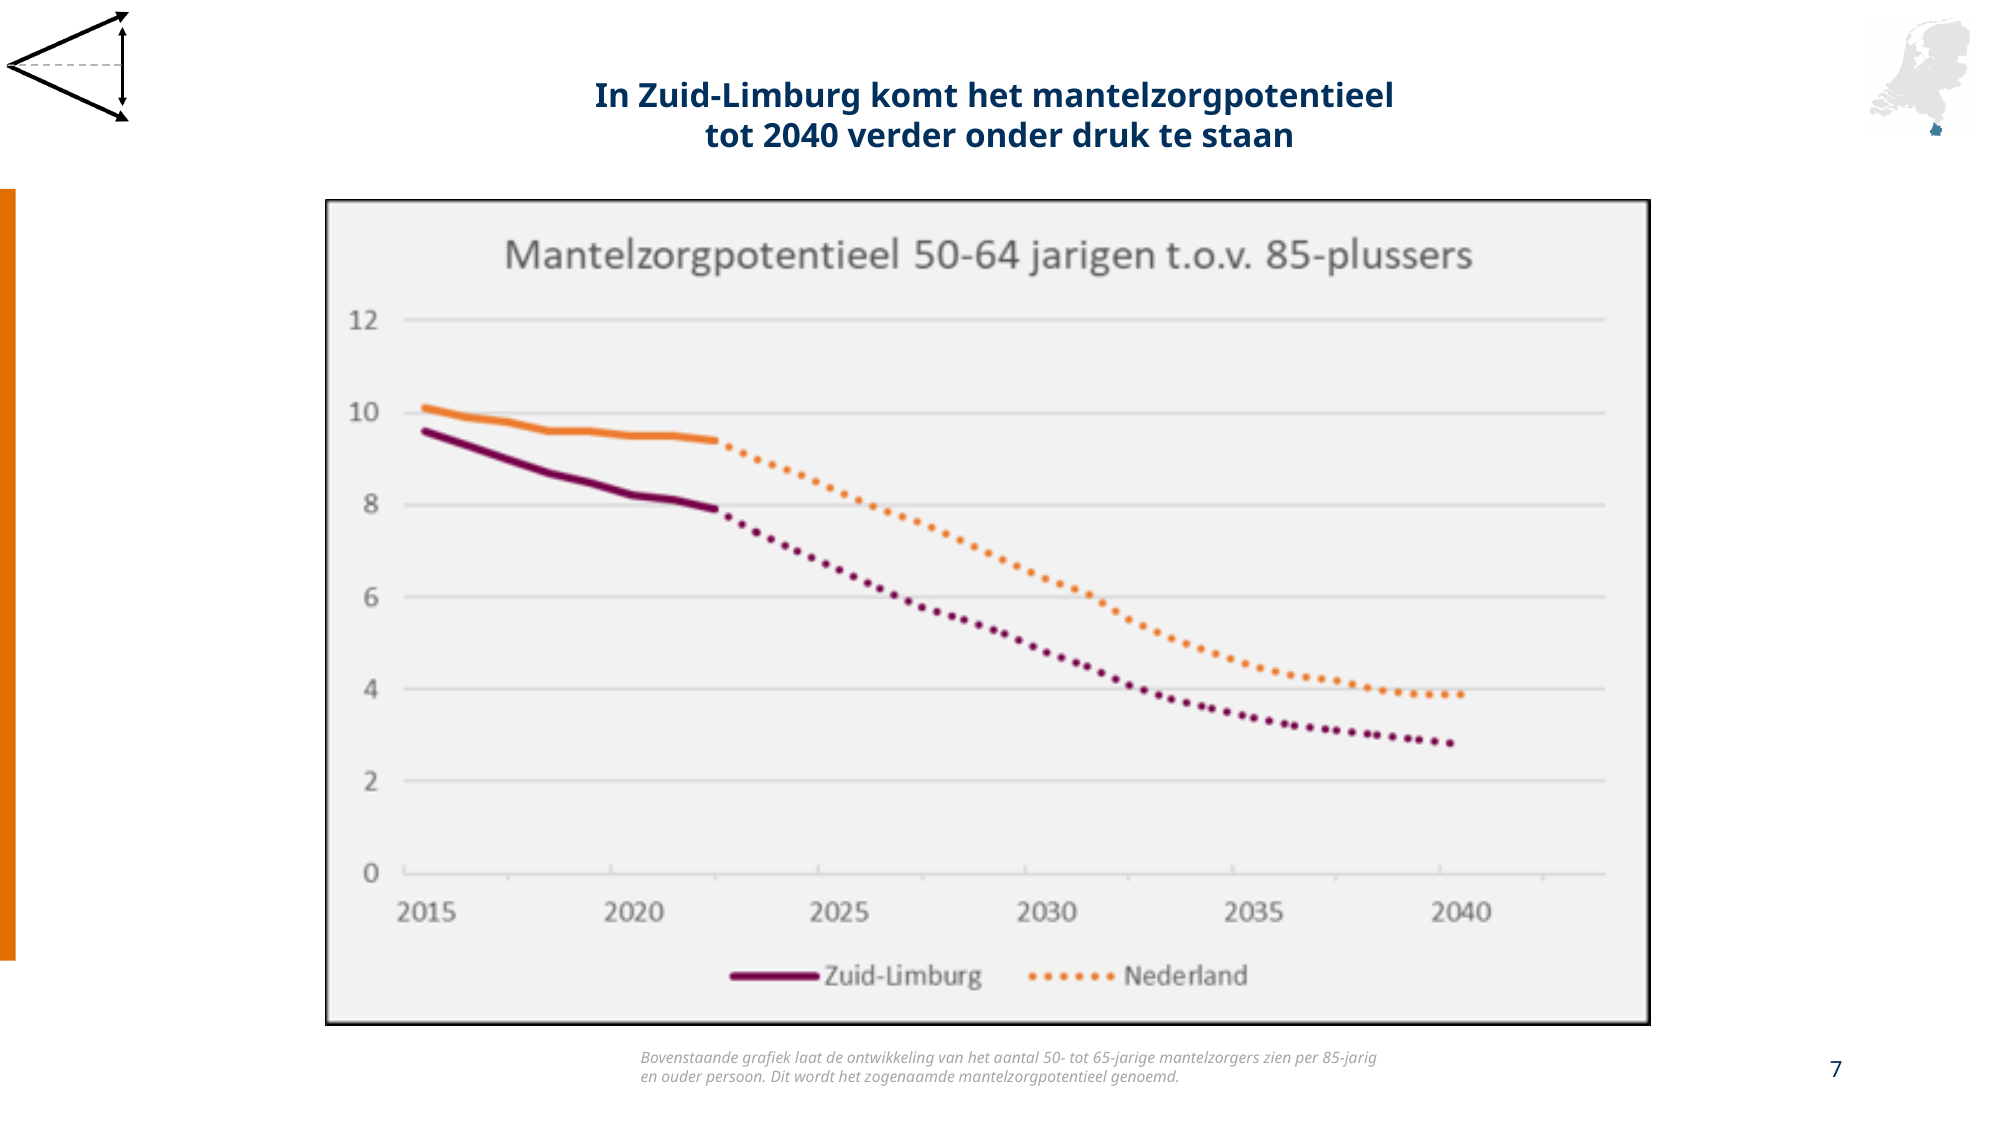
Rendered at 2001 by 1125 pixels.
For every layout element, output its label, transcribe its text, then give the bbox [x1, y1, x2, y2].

picture [325, 199, 1651, 1026]
picture [6, 0, 142, 134]
text_box Bovenstaande grafiek laat de ontwikkeling van het aantal 50- tot 65-jarige mantelzorgers zien per 85-jarig en ouder persoon. Dit wordt het zogenaamde mantelzorgpotentieel genoemd. [625, 1040, 1404, 1125]
slide_number 7 [1763, 1055, 1843, 1095]
text_box In Zuid-Limburg komt het mantelzorgpotentieel tot 2040 verder onder druk te staan [0, 66, 2000, 207]
picture [1865, 13, 1974, 140]
